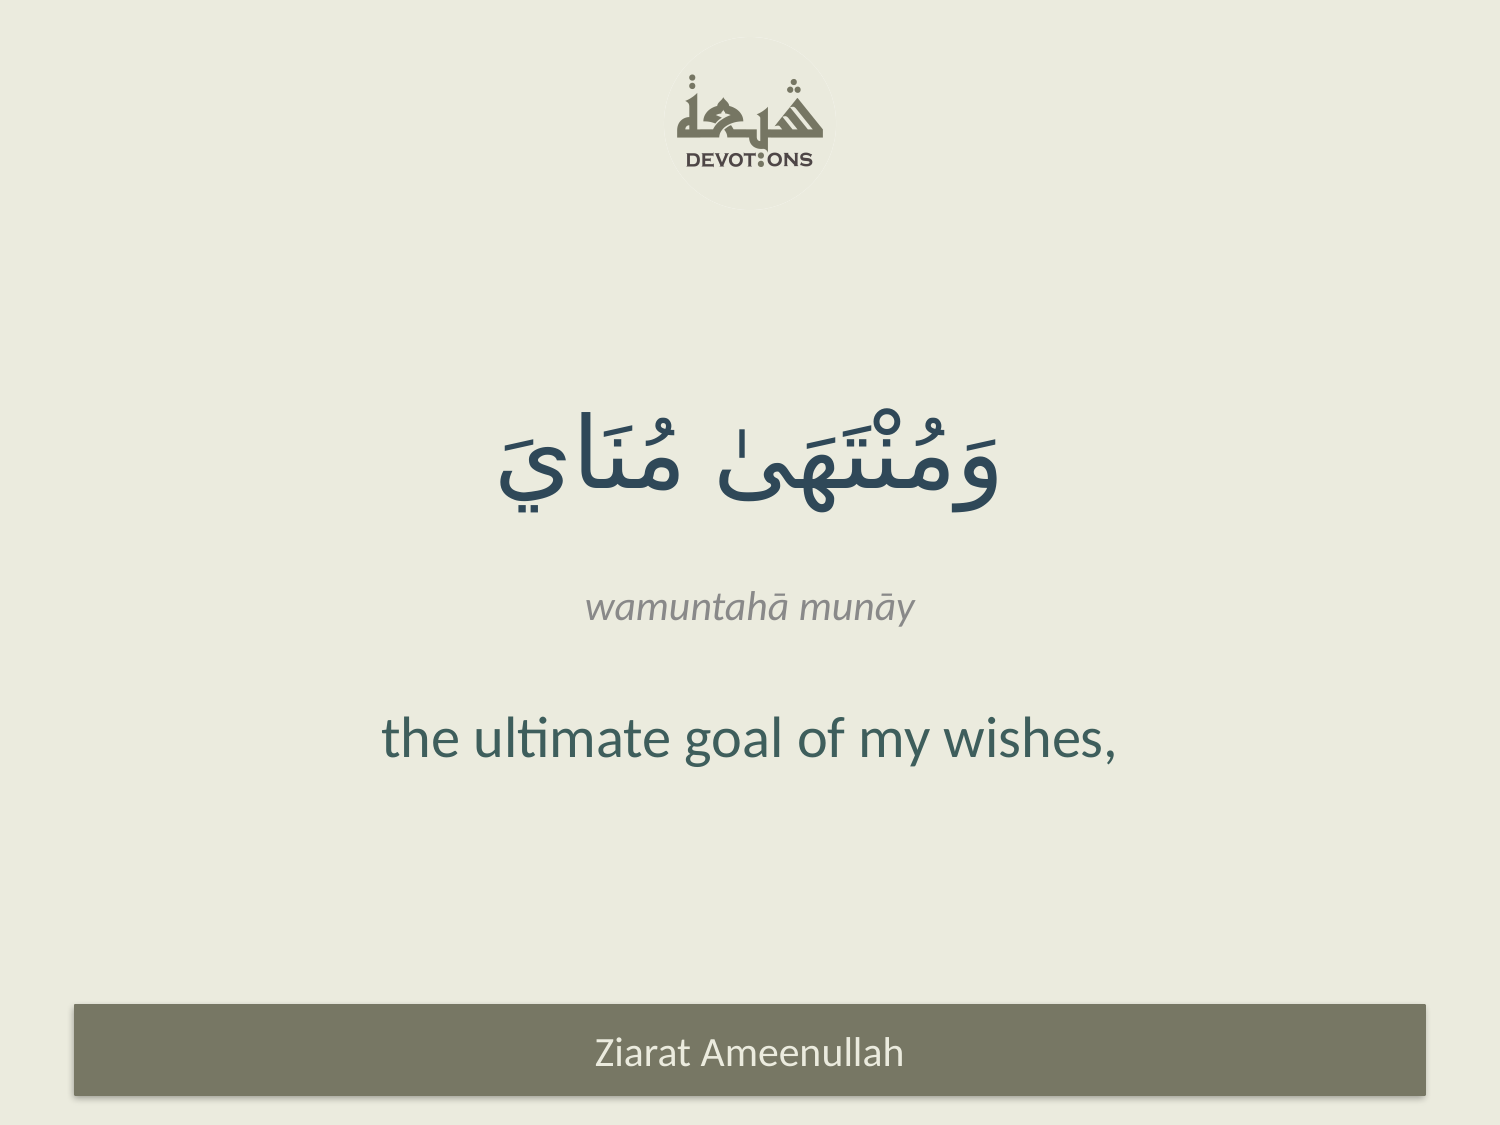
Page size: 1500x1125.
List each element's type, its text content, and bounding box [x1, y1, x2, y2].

text_box [74, 1004, 1426, 1096]
text_box Ziarat Ameenullah [580, 1017, 920, 1083]
text_box وَمُنْتَهَىٰ مُنَايَ wamuntahā munāy the ultimate goal of my wishes, [74, 381, 1425, 776]
picture [656, 29, 844, 218]
